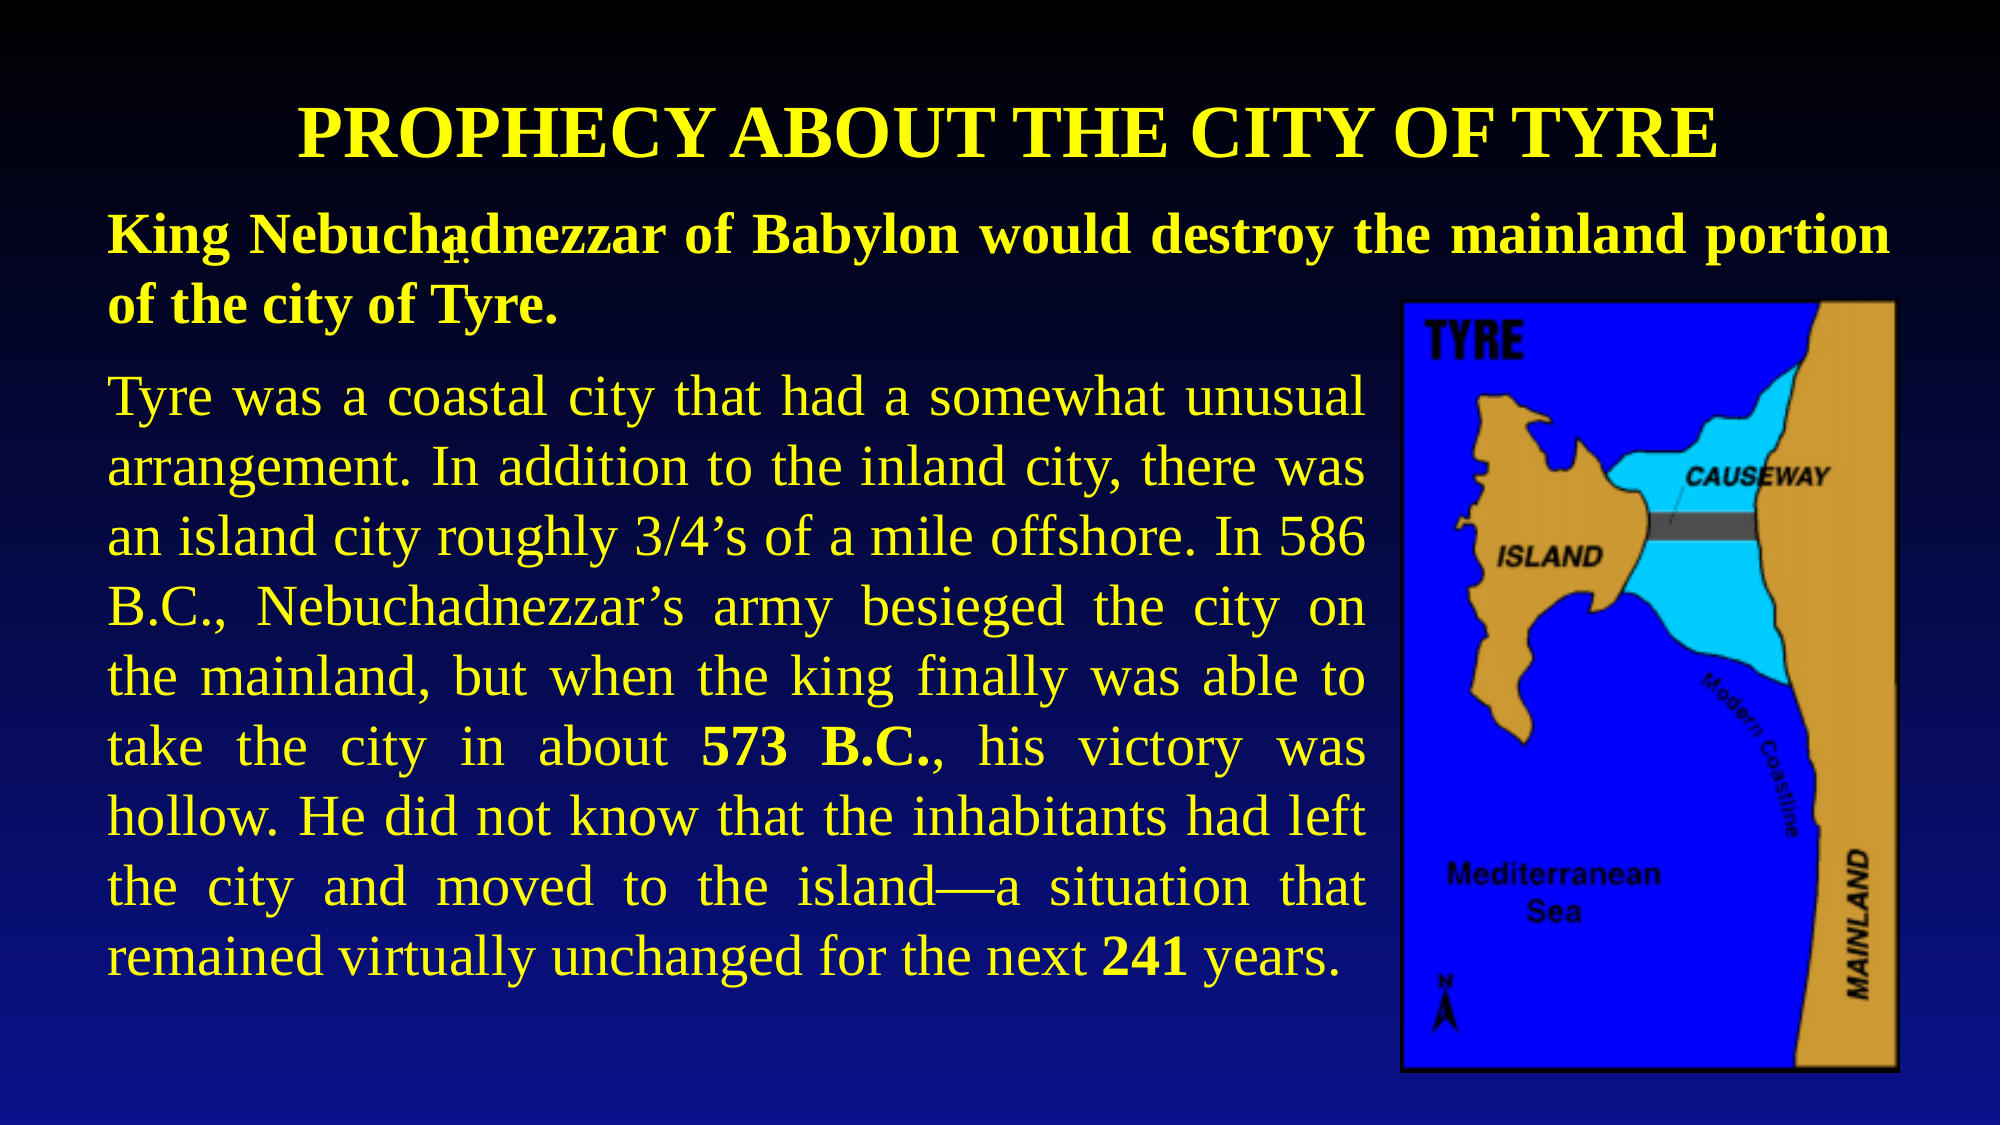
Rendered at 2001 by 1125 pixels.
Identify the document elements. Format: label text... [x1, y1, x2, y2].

text_box Tyre was a coastal city that had a somewhat unusual arrangement. In addition to the inland city, there was an island city roughly 3/4’s of a mile offshore. In 586 B.C., Nebuchadnezzar’s army besieged the city on the mainland, but when the king finally was able to take the city in about 573 B.C., his victory was hollow. He did not know that the inhabitants had left the city and moved to the island—a situation that remained virtually unchanged for the next 241 years. [99, 349, 1375, 1088]
text_box PROPHECY ABOUT THE CITY OF TYRE [99, 75, 1900, 186]
picture [1400, 299, 1902, 1073]
text_box King Nebuchadnezzar of Babylon would destroy the mainland portion of the city of Tyre. [99, 187, 1900, 248]
text_box 1. [431, 212, 492, 273]
